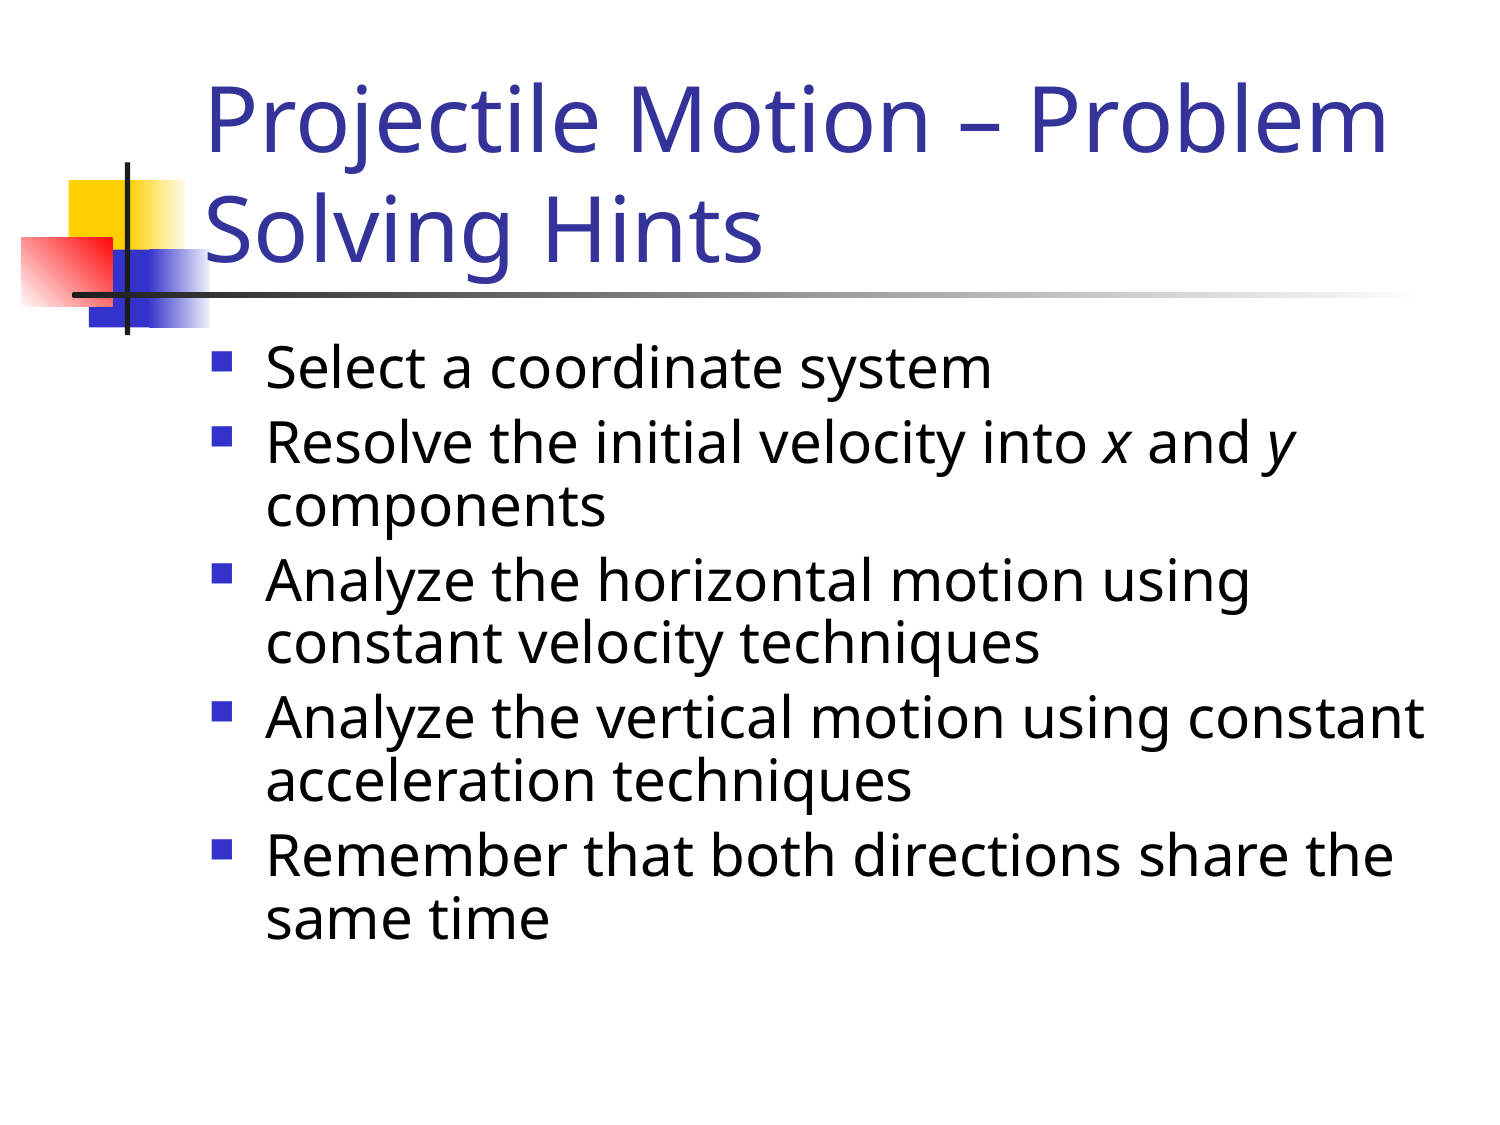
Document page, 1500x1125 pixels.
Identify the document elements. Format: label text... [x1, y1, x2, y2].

list Select a coordinate system Resolve the initial velocity into x and y components Analyze the horizontal motion using constant velocity techniques Analyze the vertical motion using constant acceleration techniques Remember that both directions share the same time [193, 330, 1470, 1007]
title Projectile Motion – Problem Solving Hints [188, 101, 1468, 289]
